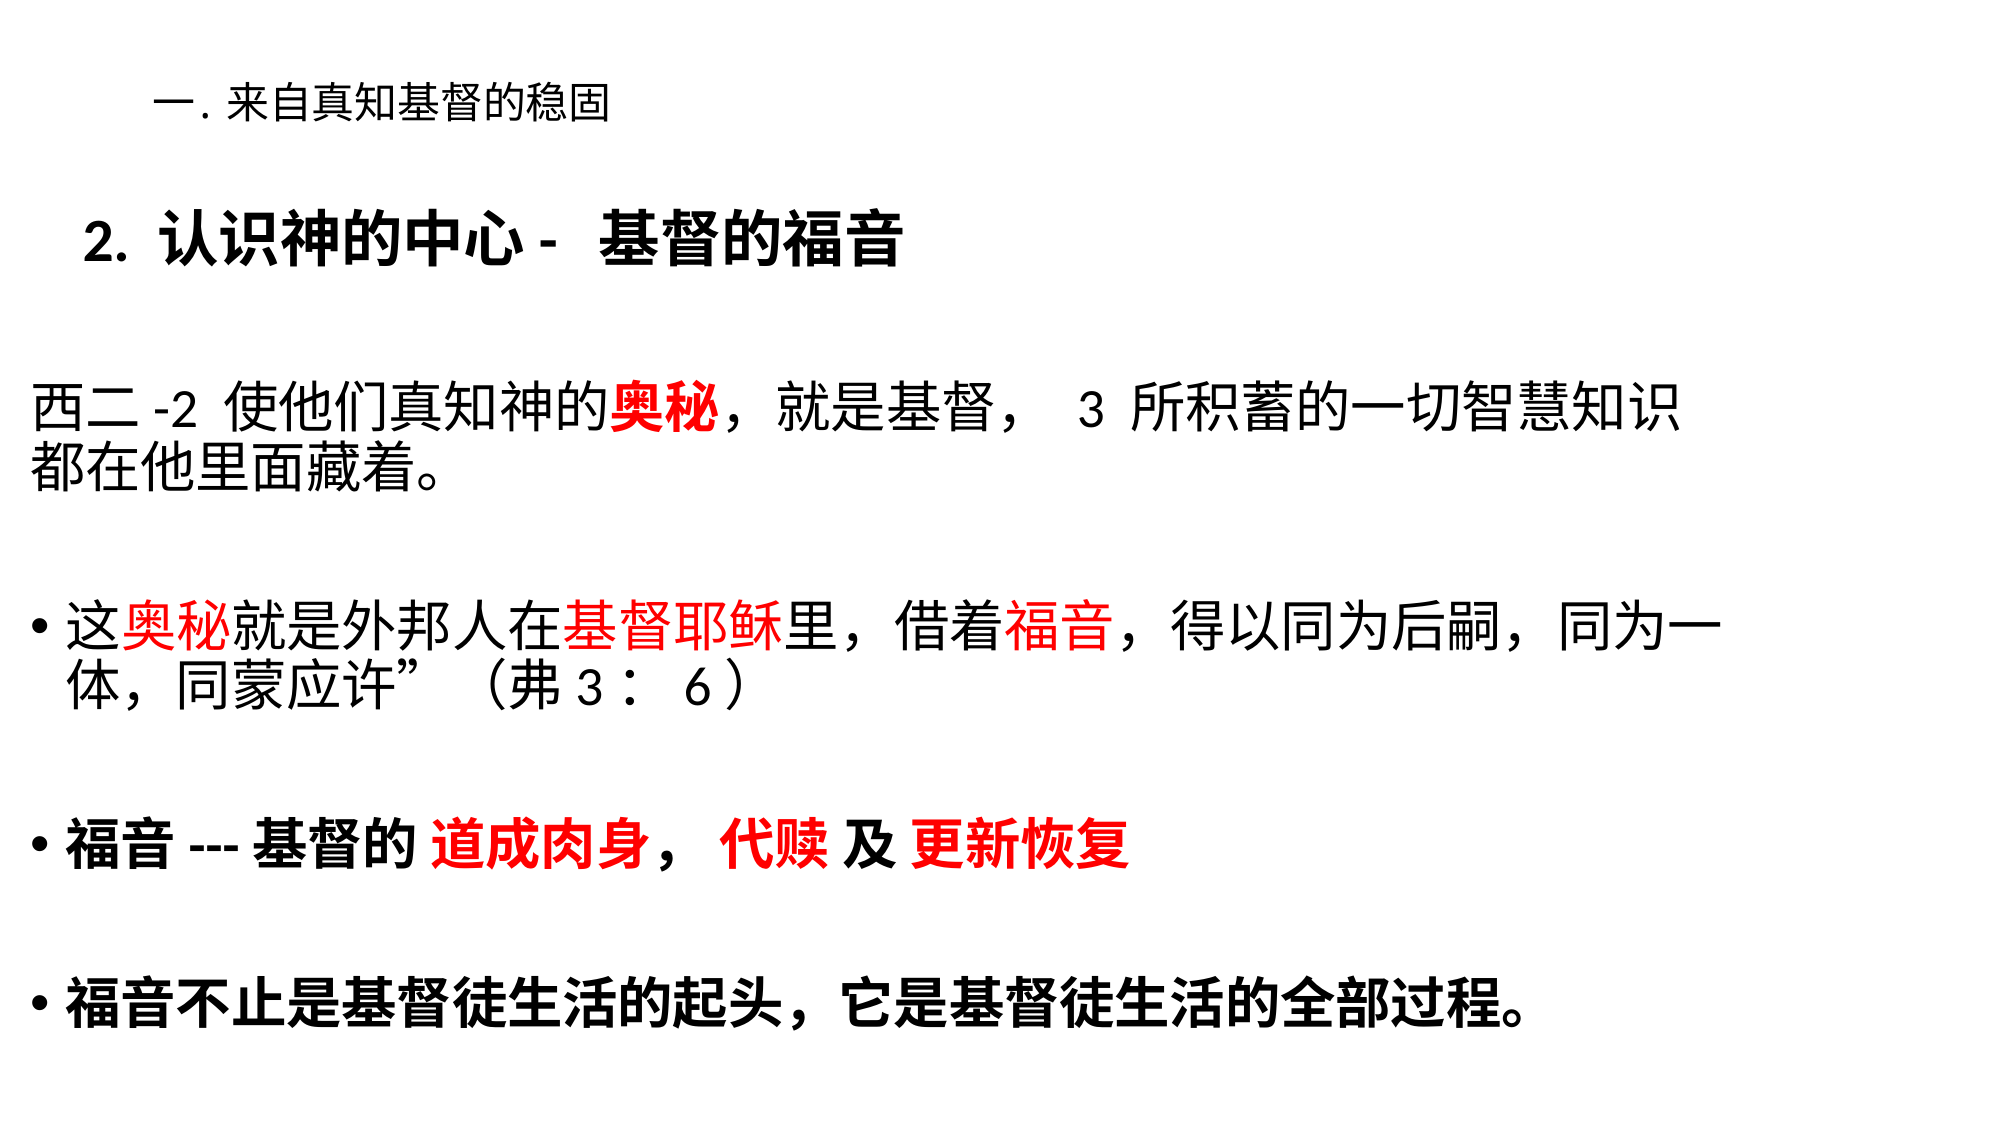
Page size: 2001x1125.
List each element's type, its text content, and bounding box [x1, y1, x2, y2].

title 一. 来自真知基督的稳固 [137, 27, 1863, 225]
list 2. 认识神的中心- 基督的福音 西二-2 使他们真知神的奥秘，就是基督， 3 所积蓄的一切智慧知识都在他里面藏着。 这奥秘就是外邦人在基督耶稣里，借着福音，得以同为后嗣，同为一体，同蒙应许”（弗3：6） 福音---基督的 道成肉身， 代赎 及 更新恢复 福音不止是基督徒生活的起头，它是基督徒生活的全部过程。 [15, 200, 1741, 1052]
